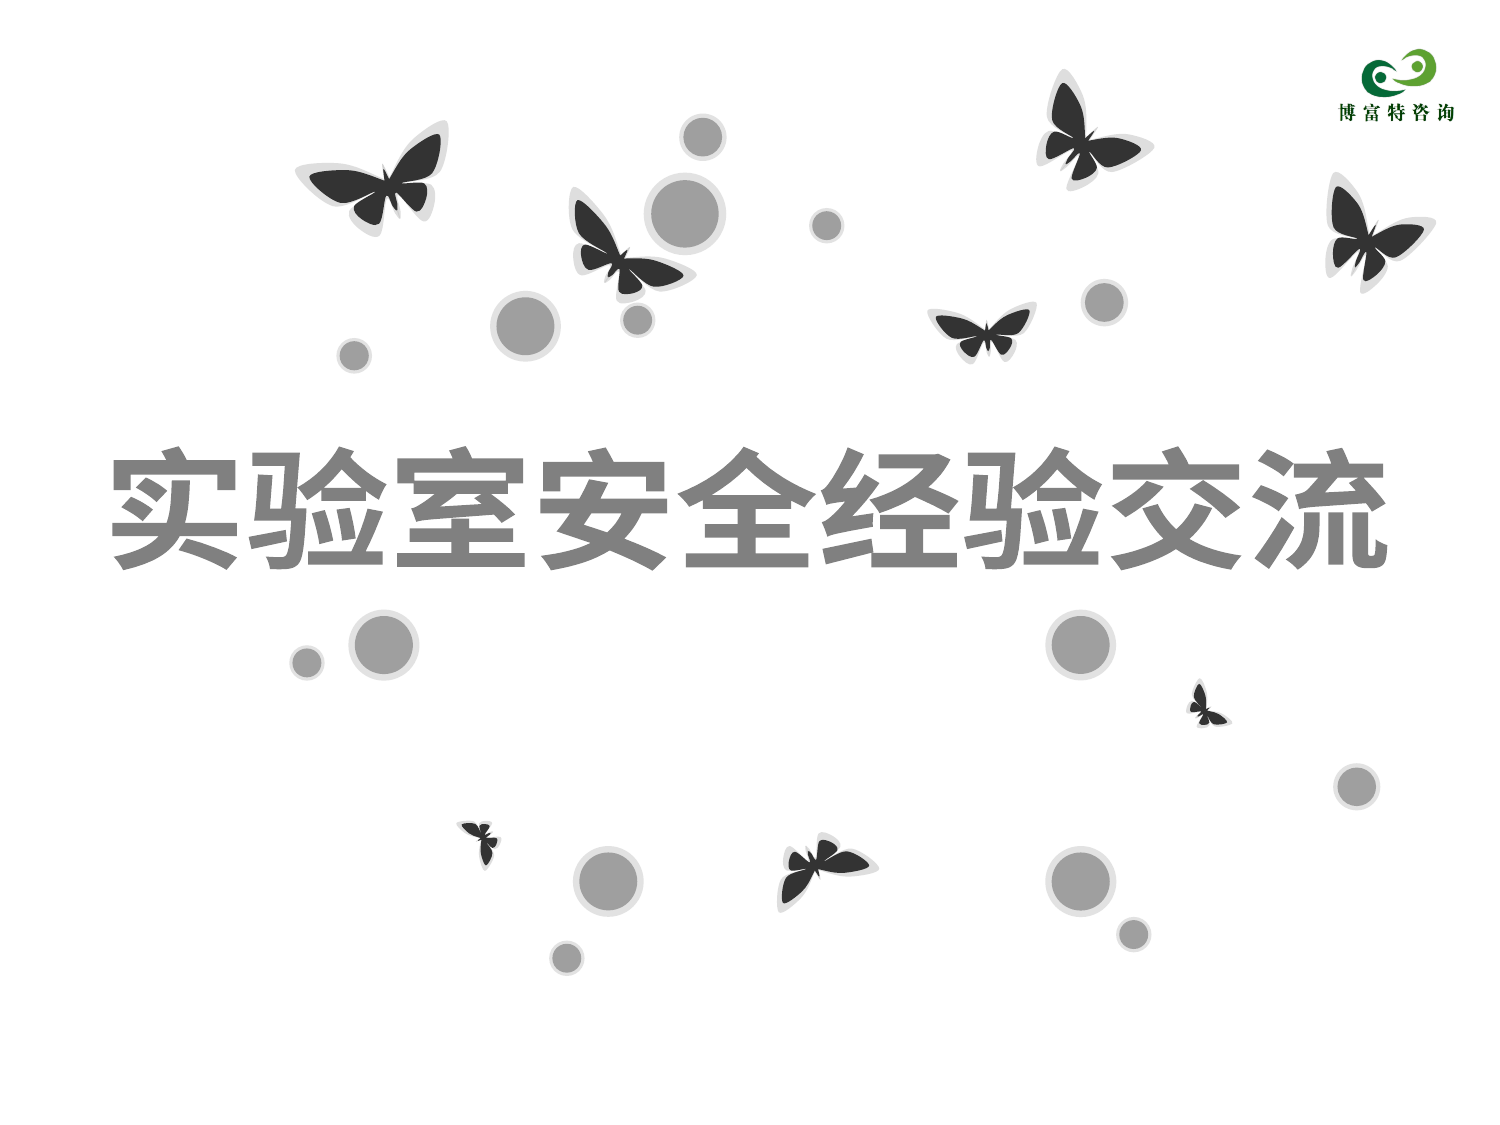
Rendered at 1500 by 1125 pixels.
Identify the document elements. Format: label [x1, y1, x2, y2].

text_box [348, 609, 420, 681]
text_box [1116, 916, 1152, 953]
text_box [300, 137, 467, 236]
text_box [927, 302, 1041, 366]
text_box [619, 302, 656, 338]
text_box [336, 337, 373, 374]
text_box [1017, 91, 1144, 191]
text_box [1080, 278, 1129, 327]
text_box [1305, 186, 1424, 293]
text_box [679, 113, 727, 161]
text_box [643, 172, 727, 256]
text_box [761, 834, 875, 897]
text_box [1045, 845, 1117, 918]
text_box [549, 940, 585, 976]
text_box [490, 290, 561, 362]
text_box [572, 846, 644, 917]
text_box [1045, 609, 1117, 681]
text_box [809, 207, 845, 244]
text_box [1175, 692, 1233, 727]
text_box [1333, 763, 1381, 811]
picture [1324, 48, 1473, 124]
text_box [454, 822, 513, 857]
text_box [537, 219, 695, 295]
text_box [289, 645, 325, 681]
